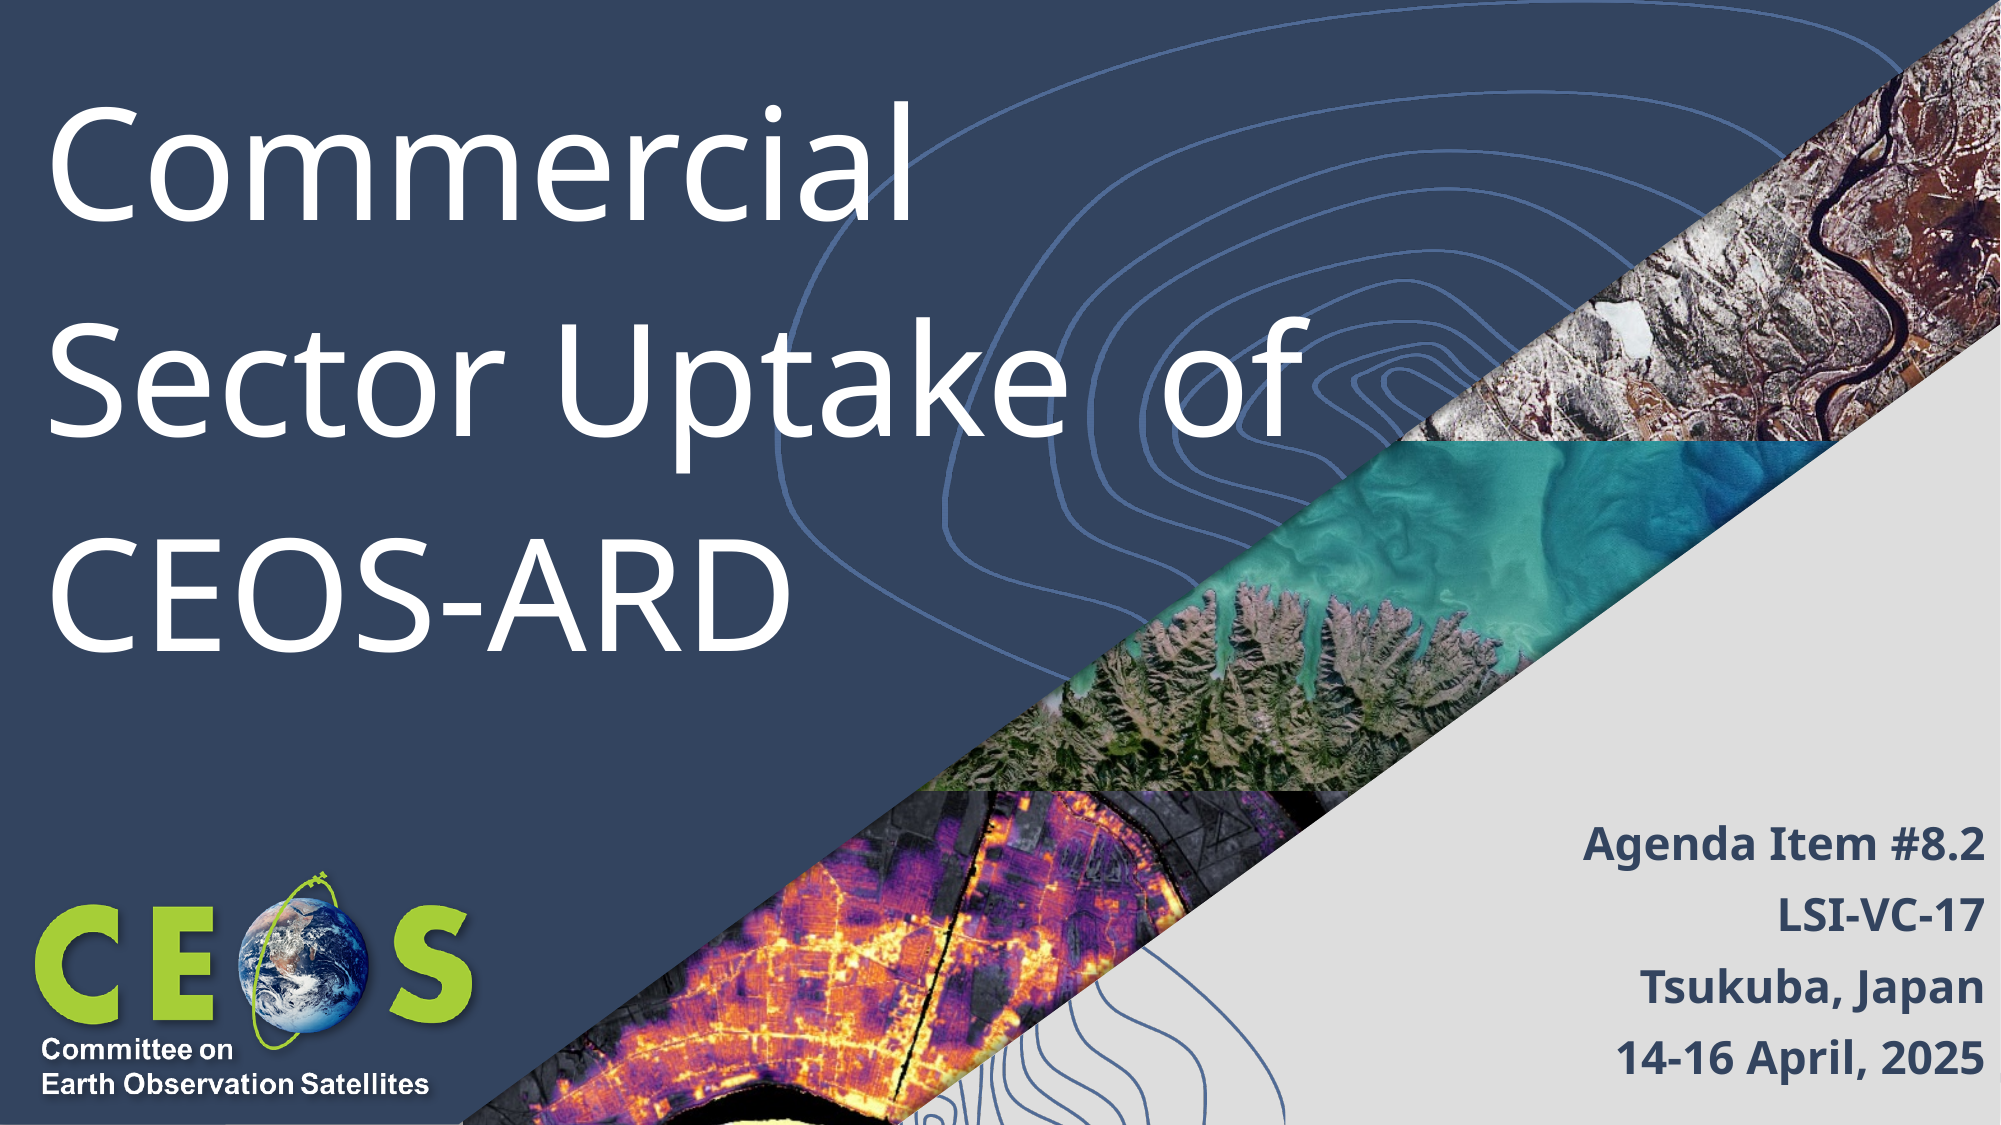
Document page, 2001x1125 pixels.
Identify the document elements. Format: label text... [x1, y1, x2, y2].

text_box Agenda Item #8.2 LSI-VC-17 Tsukuba, Japan 14-16 April, 2025 [1193, 697, 1986, 1125]
title Commercial Sector Uptake of CEOS-ARD [28, 28, 1348, 681]
picture [22, 0, 2001, 1125]
